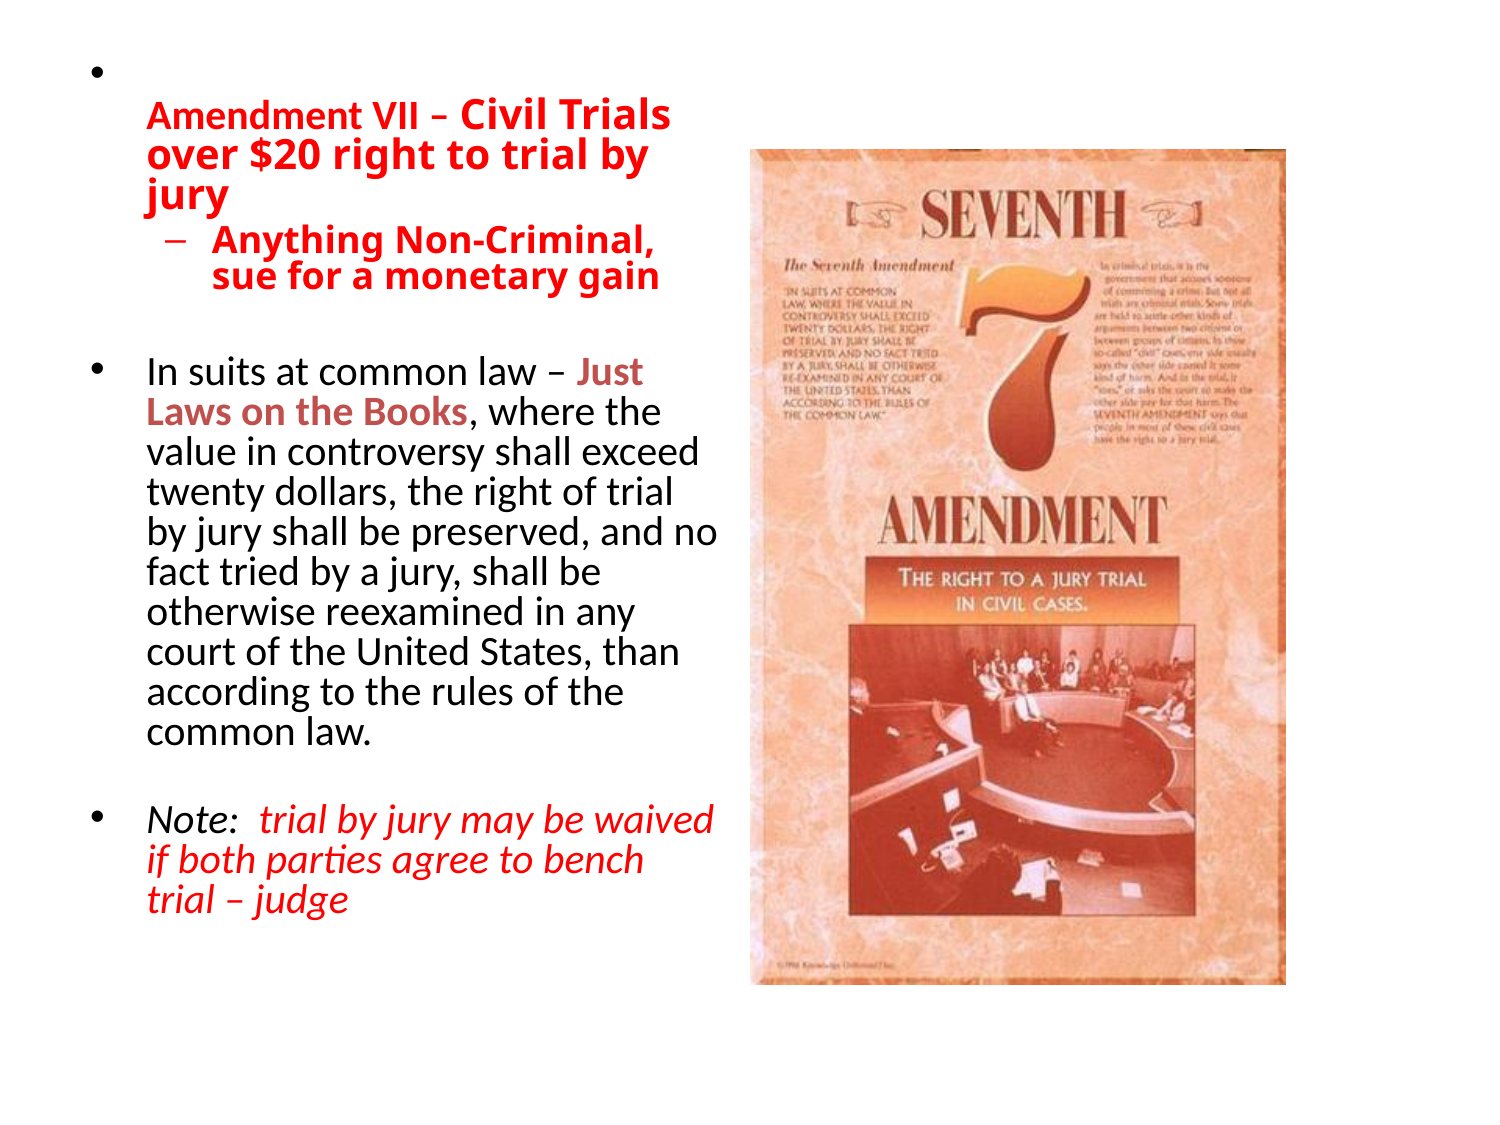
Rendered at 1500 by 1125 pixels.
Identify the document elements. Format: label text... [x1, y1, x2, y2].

list Amendment VII – Civil Trials over $20 right to trial by jury Anything Non-Criminal, sue for a monetary gain In suits at common law – Just Laws on the Books, where the value in controversy shall exceed twenty dollars, the right of trial by jury shall be preserved, and no fact tried by a jury, shall be otherwise reexamined in any court of the United States, than according to the rules of the common law. Note: trial by jury may be waived if both parties agree to bench trial – judge [75, 50, 738, 1038]
picture [749, 149, 1287, 985]
